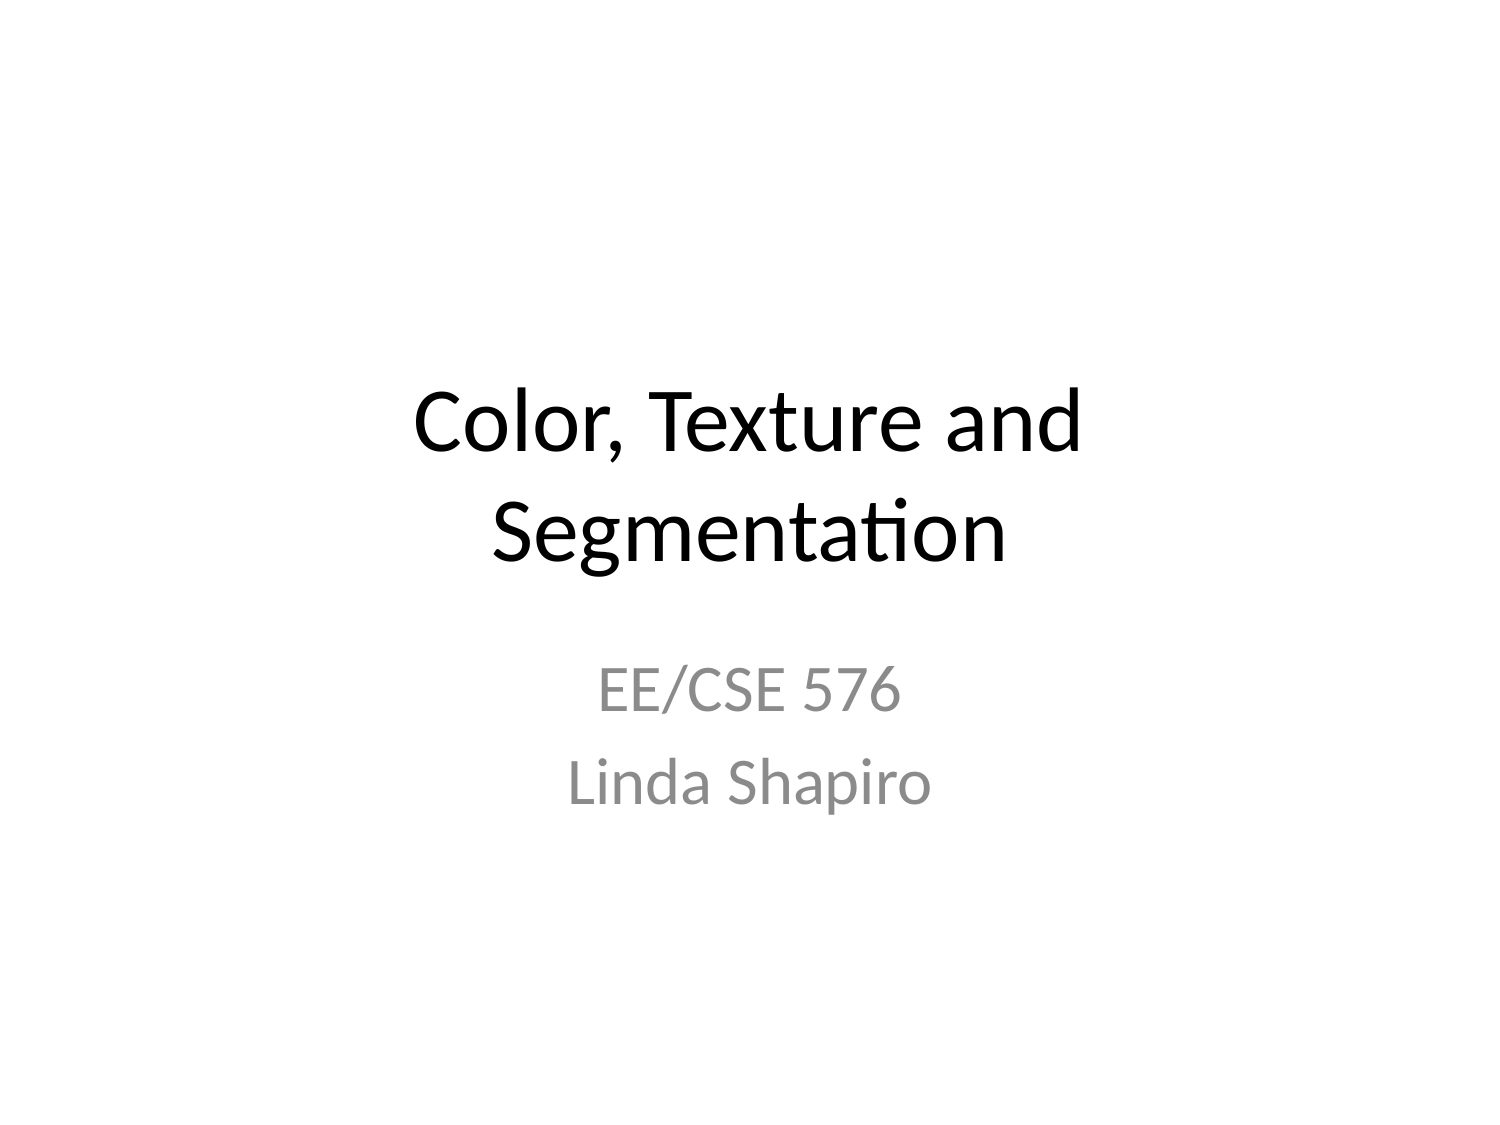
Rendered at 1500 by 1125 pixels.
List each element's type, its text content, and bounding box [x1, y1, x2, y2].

subtitle EE/CSE 576 Linda Shapiro [225, 637, 1275, 925]
title Color, Texture and Segmentation [112, 349, 1388, 591]
